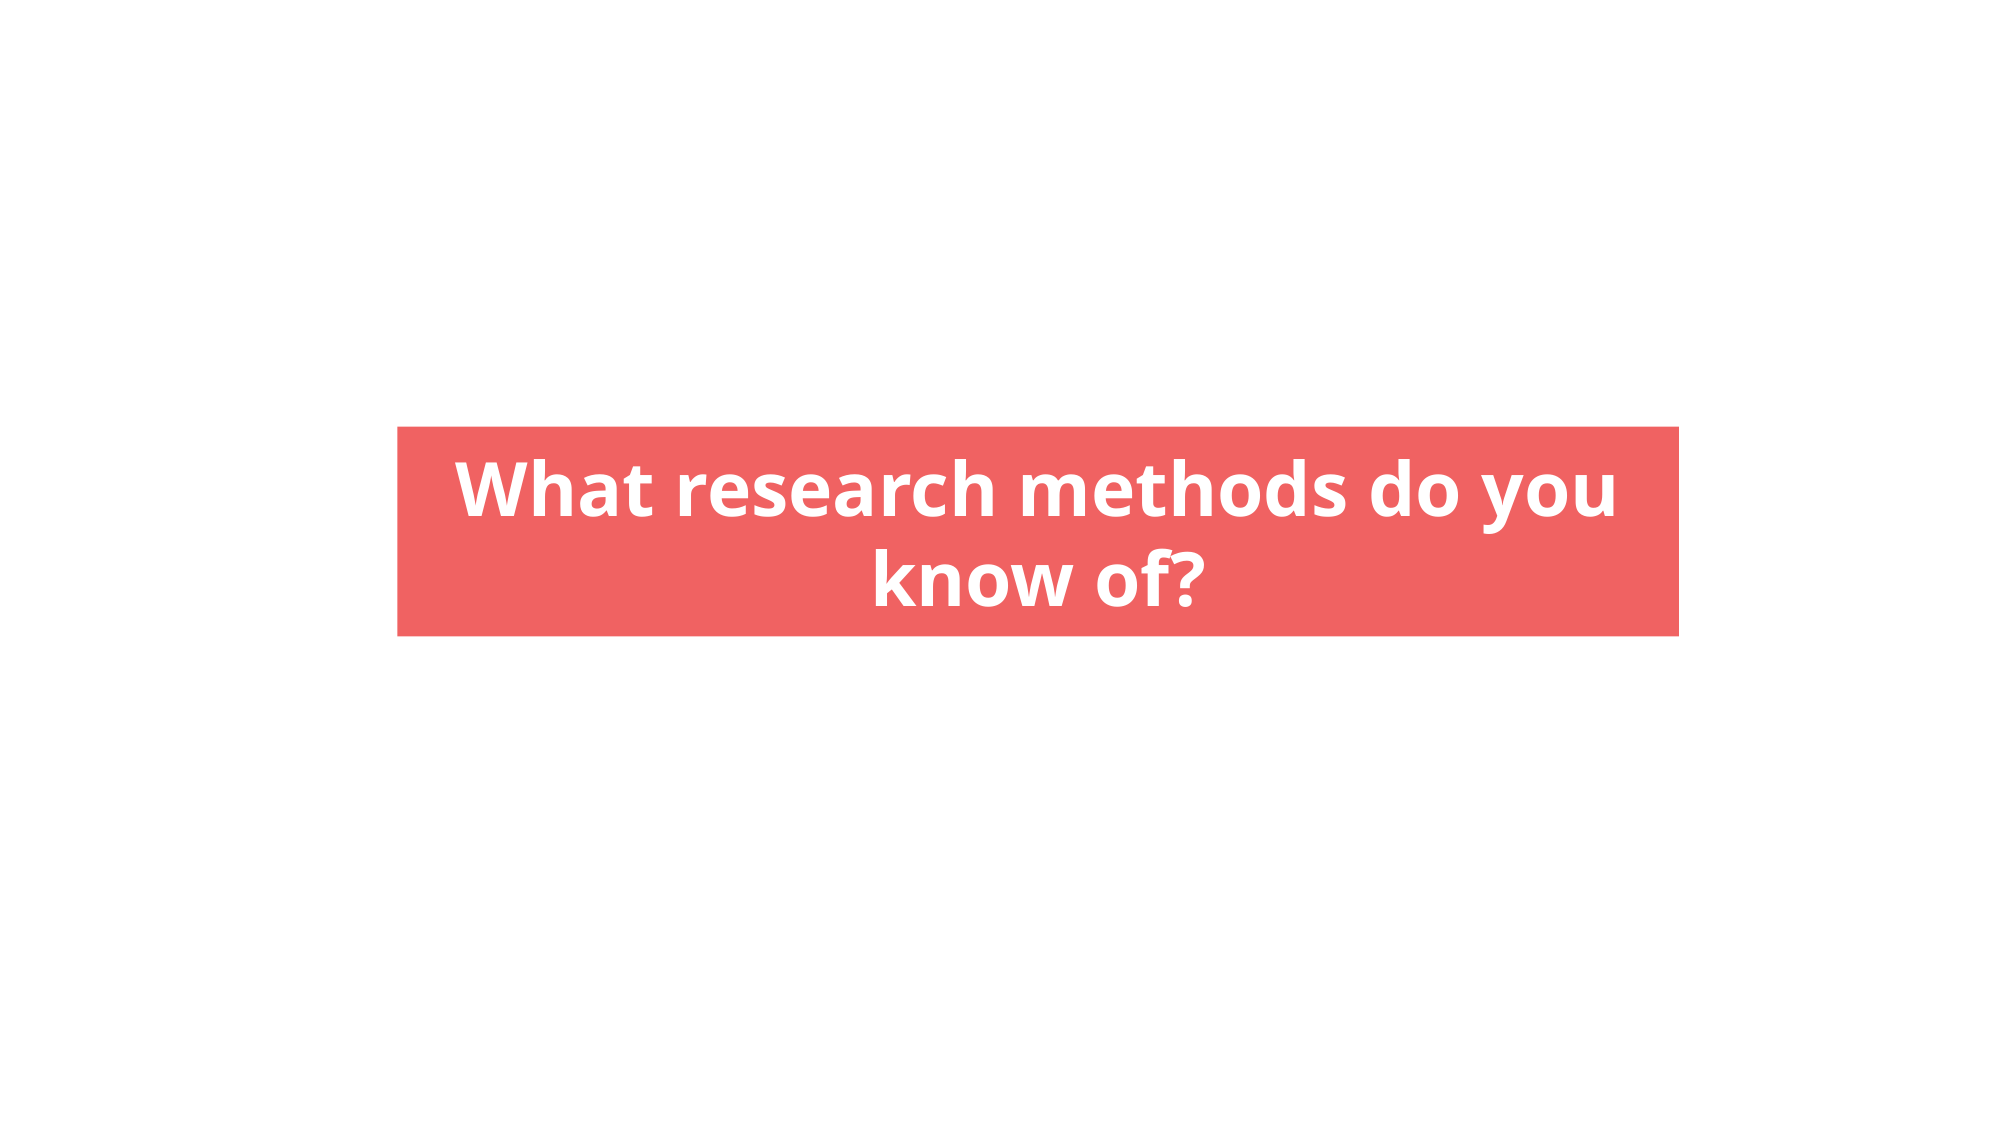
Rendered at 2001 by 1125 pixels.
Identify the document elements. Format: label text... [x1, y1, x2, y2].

text_box What research methods do you know of? [397, 426, 1679, 637]
